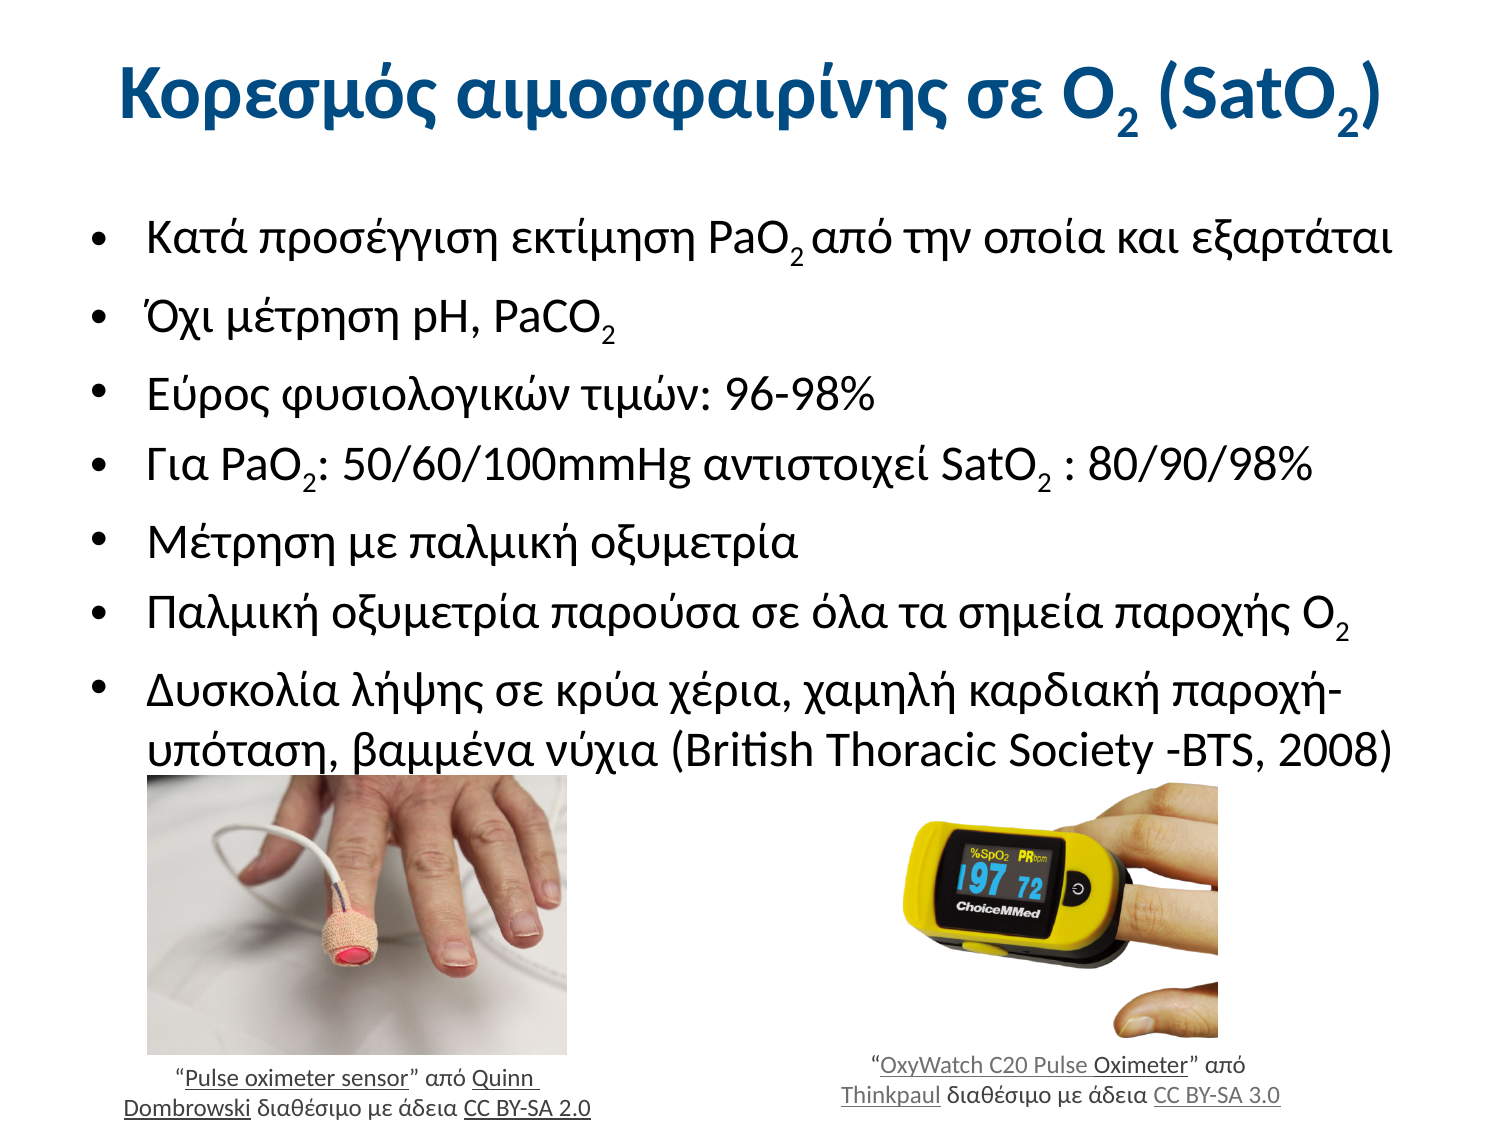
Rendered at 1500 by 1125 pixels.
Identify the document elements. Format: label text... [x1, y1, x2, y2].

text_box “OxyWatch C20 Pulse Oximeter” από Thinkpaul διαθέσιμο με άδεια CC BY-SA 3.0 [806, 1041, 1315, 1125]
title Κορεσμός αιμοσφαιρίνης σε Ο2 (SatO2) [76, 19, 1427, 169]
text_box “Pulse oximeter sensor” από Quinn Dombrowski διαθέσιμο με άδεια CC BY-SA 2.0 [103, 1054, 612, 1125]
list Κατά προσέγγιση εκτίμηση PaO2 από την οποία και εξαρτάται Όχι μέτρηση pH, PaCO2 Εύρος φυσιολογικών τιμών: 96-98% Για PaO2: 50/60/100mmHg αντιστοιχεί SatO2 : 80/90/98% Μέτρηση με παλμική οξυμετρία Παλμική οξυμετρία παρούσα σε όλα τα σημεία παροχής O2 Δυσκολία λήψης σε κρύα χέρια, χαμηλή καρδιακή παροχή-υπόταση, βαμμένα νύχια (British Thoracic Society -BTS, 2008) [75, 196, 1425, 799]
picture [903, 778, 1219, 1038]
picture [147, 774, 568, 1055]
